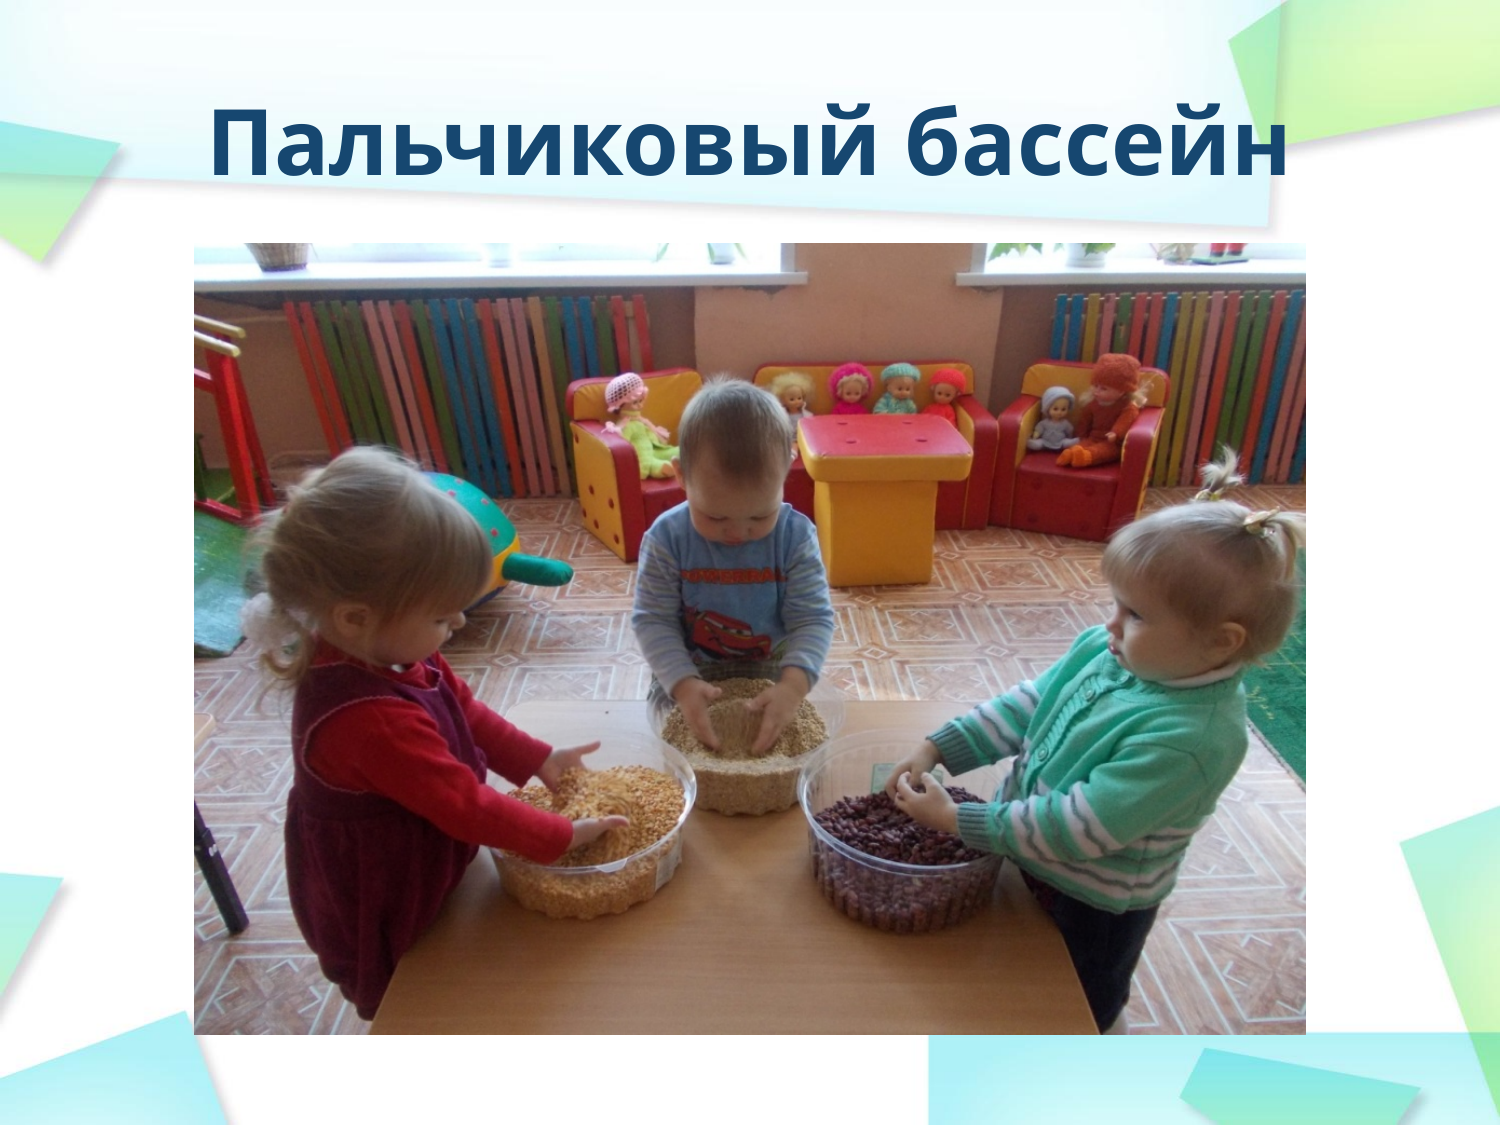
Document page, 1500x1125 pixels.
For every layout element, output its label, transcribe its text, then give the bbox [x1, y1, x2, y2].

title Пальчиковый бассейн [75, 45, 1425, 233]
picture [0, 0, 1500, 1125]
